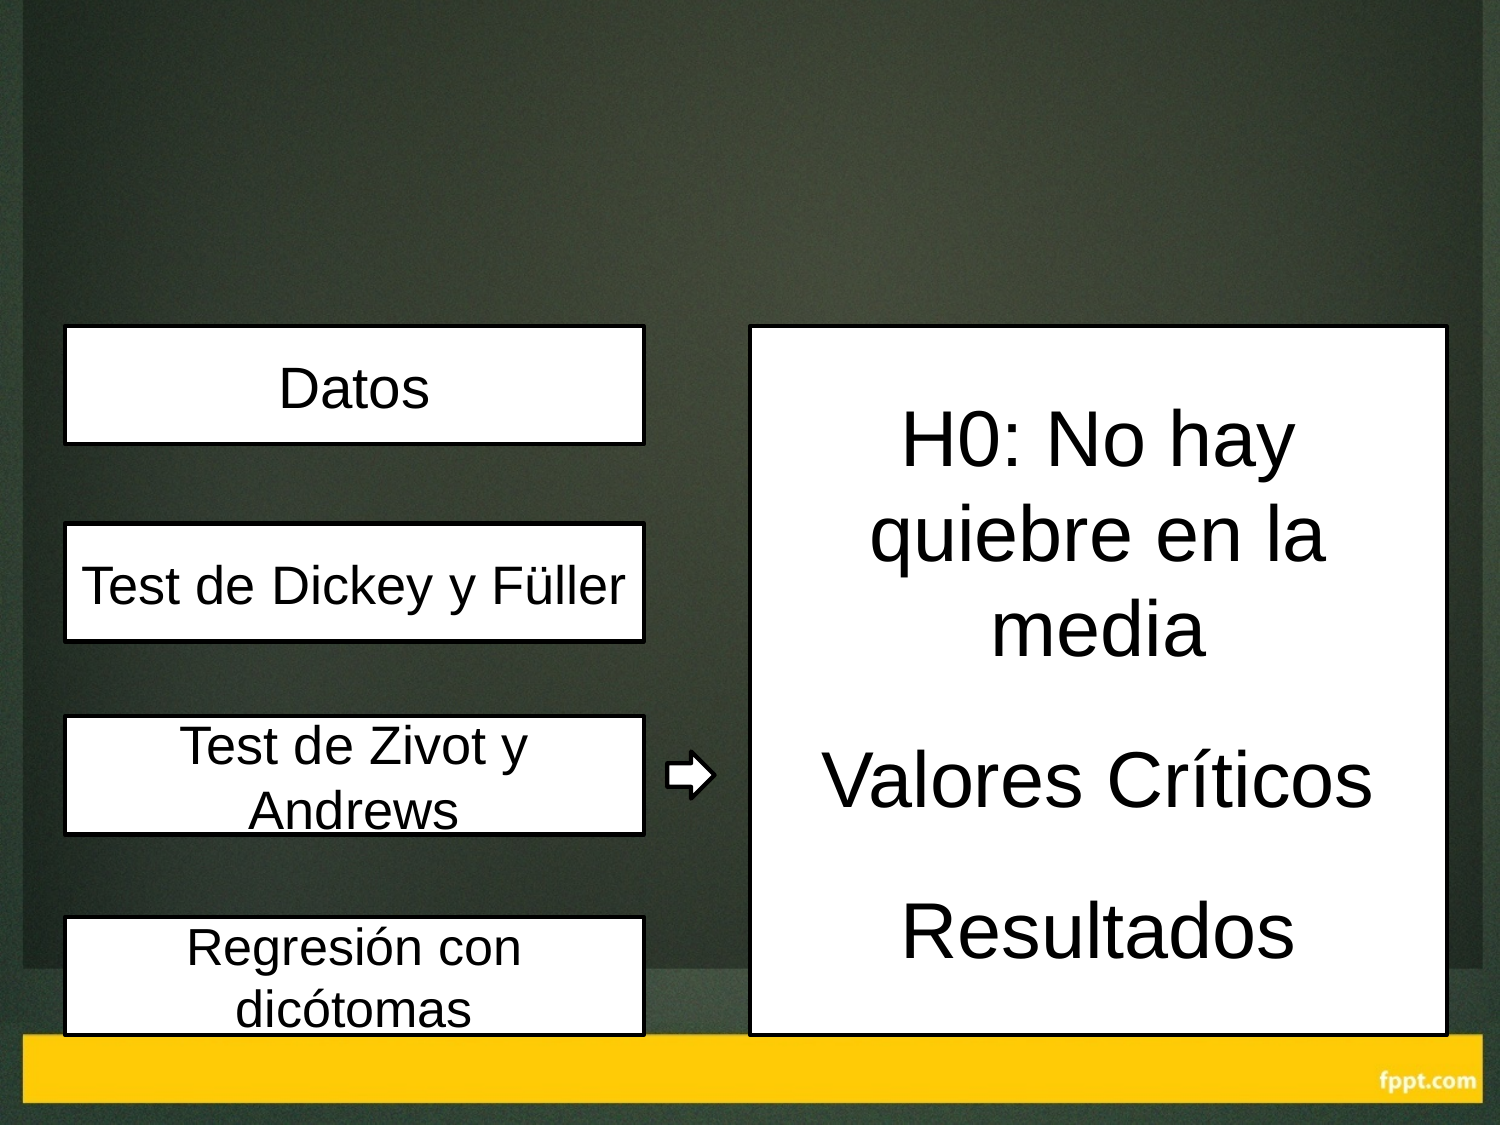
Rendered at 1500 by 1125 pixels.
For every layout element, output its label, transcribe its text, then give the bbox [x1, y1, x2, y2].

text_box H0: No hay quiebre en la media Valores Críticos Resultados [748, 324, 1449, 1037]
text_box [665, 749, 717, 801]
text_box Test de Zivot y Andrews [63, 714, 646, 837]
text_box Regresión con dicótomas [63, 915, 646, 1037]
text_box Datos [63, 324, 646, 446]
text_box Test de Dickey y Füller [63, 521, 646, 644]
picture [0, 0, 1500, 1125]
